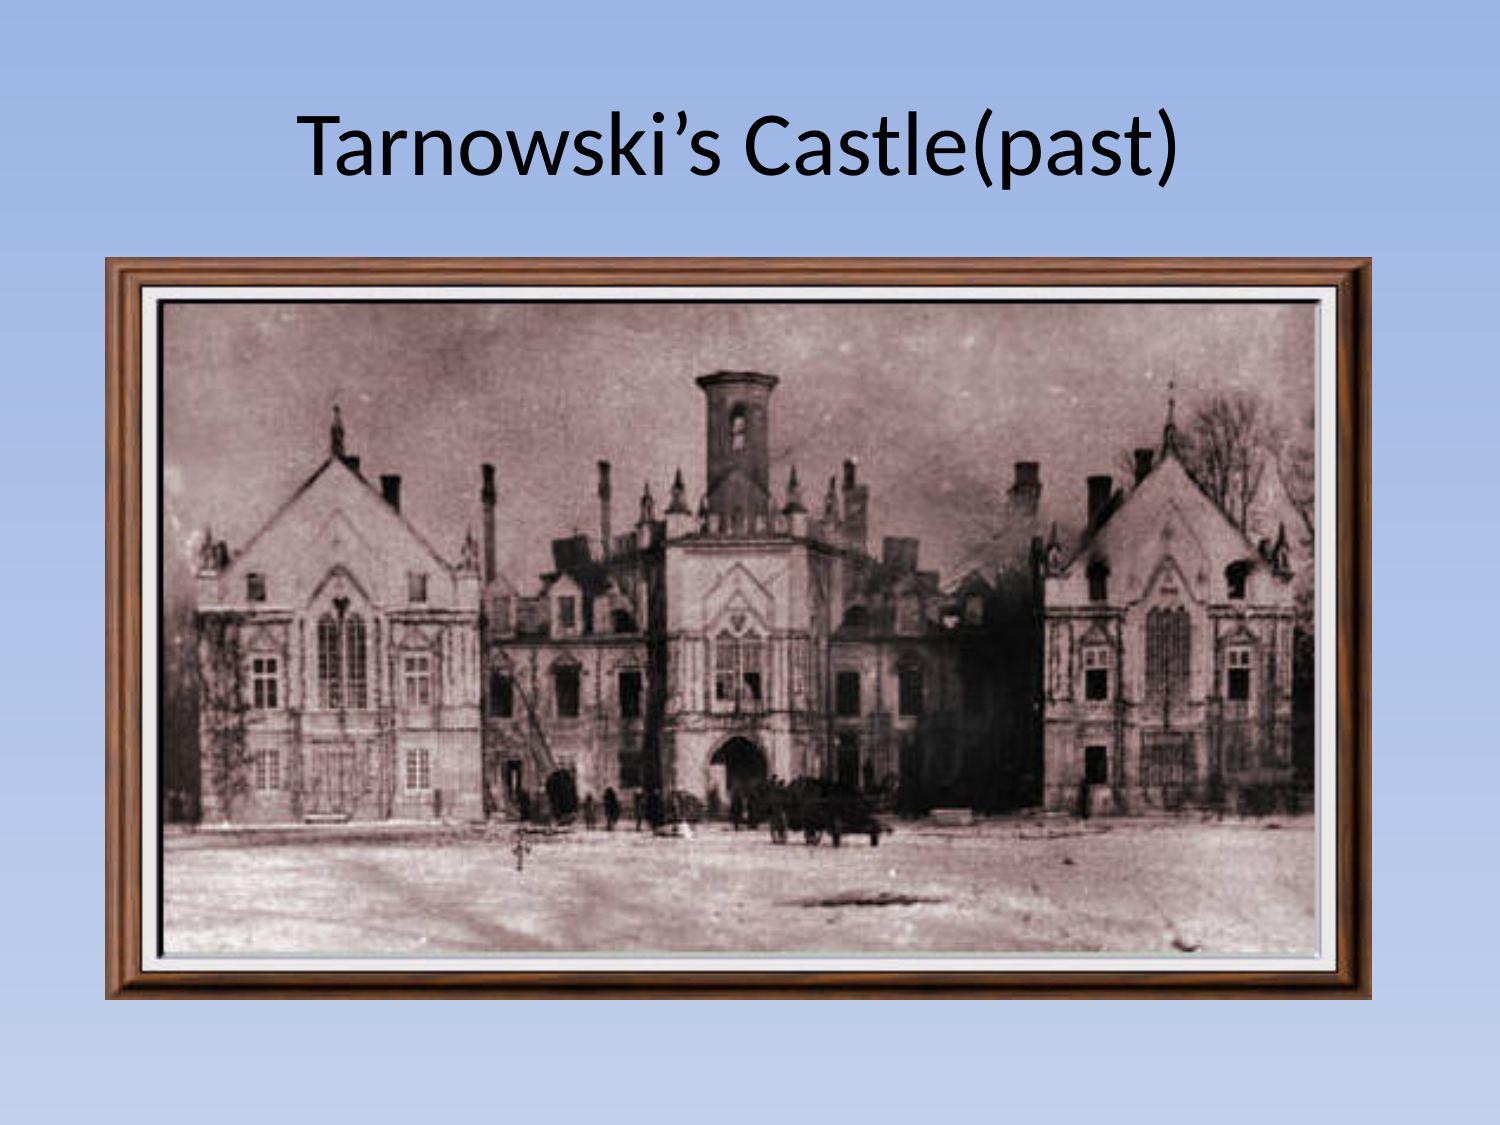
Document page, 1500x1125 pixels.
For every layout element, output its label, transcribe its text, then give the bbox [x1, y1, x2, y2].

picture [105, 257, 1372, 1000]
title Tarnowski’s Castle(past) [75, 45, 1425, 233]
